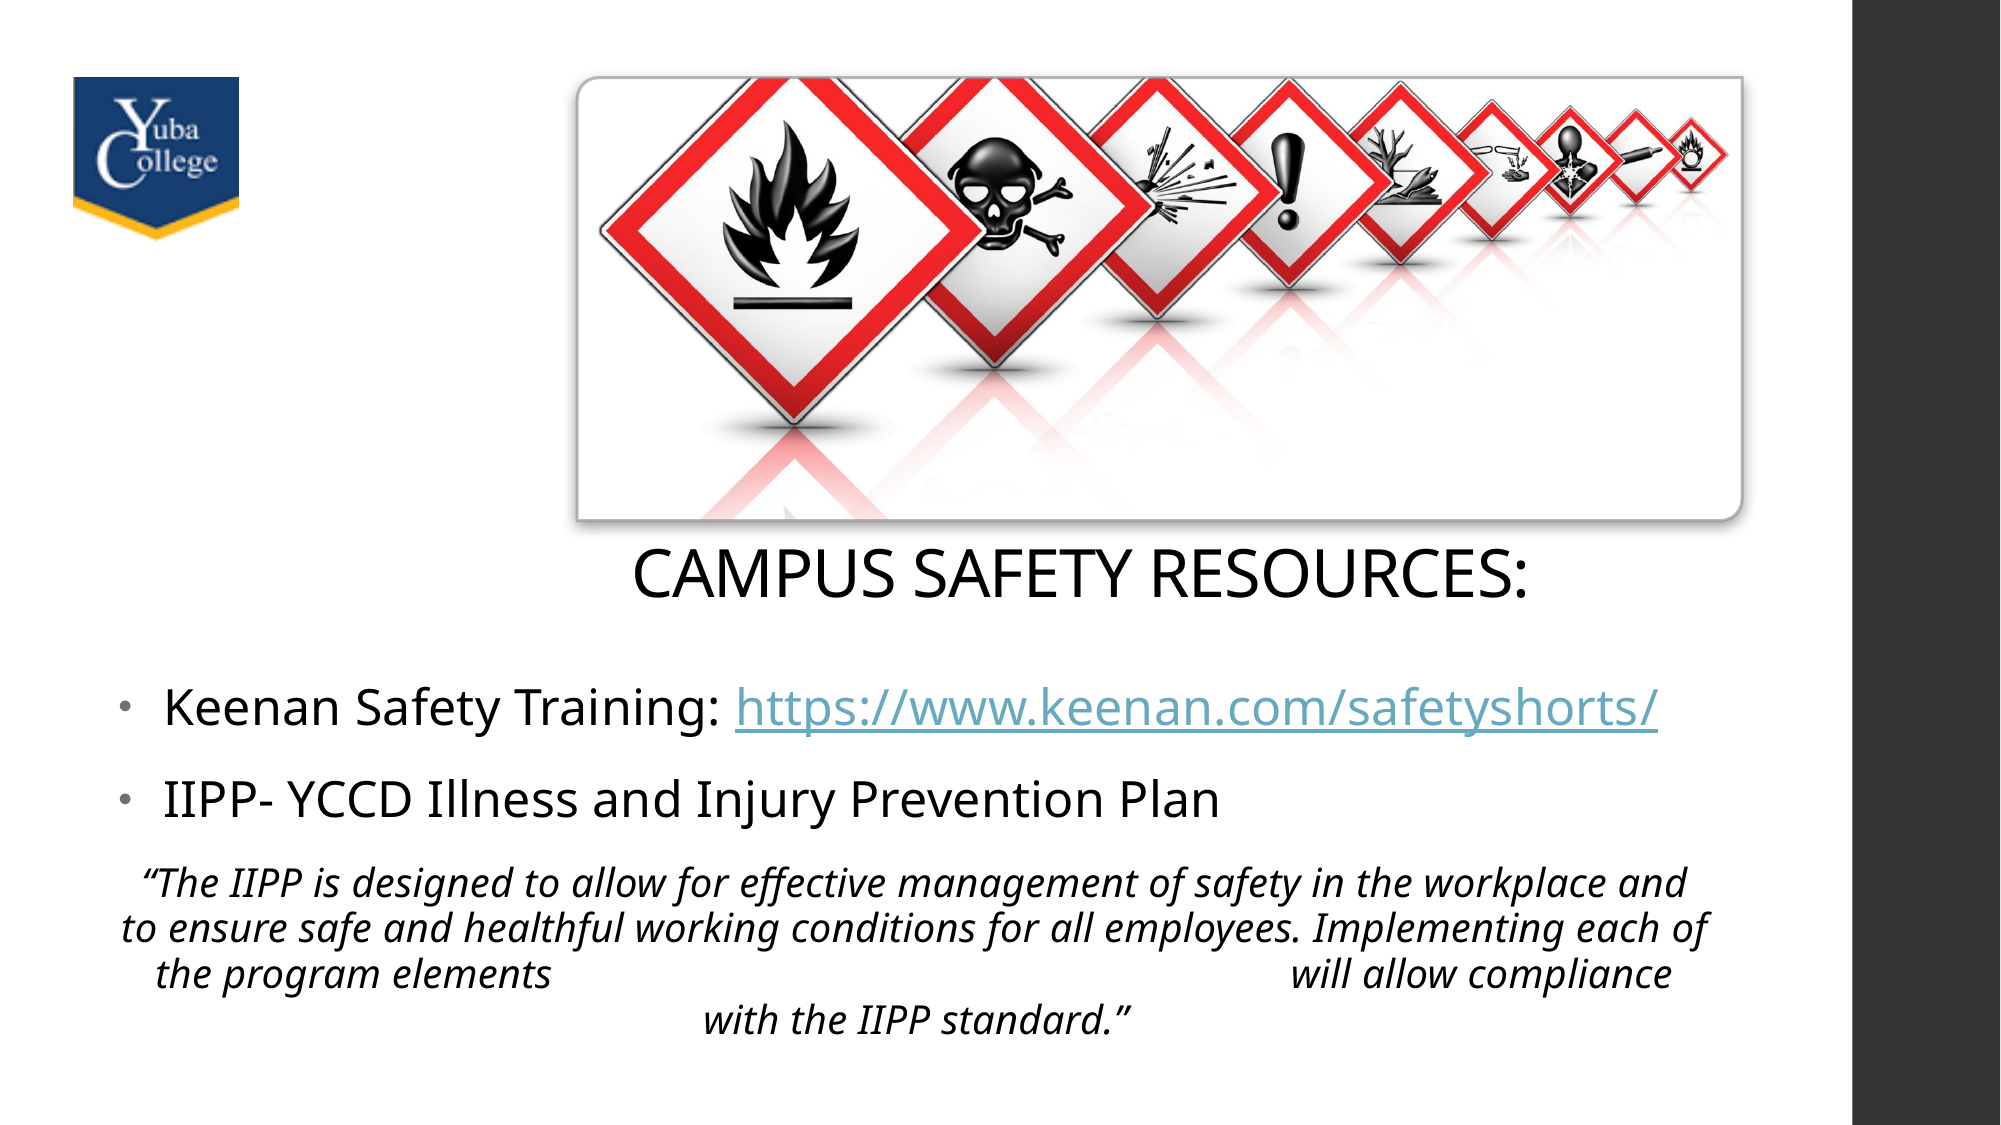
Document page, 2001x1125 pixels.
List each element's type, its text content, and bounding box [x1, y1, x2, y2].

title CAMPUS SAFETY RESOURCES: [616, 529, 1743, 620]
list Keenan Safety Training: https://www.keenan.com/safetyshorts/ IIPP- YCCD Illness and Injury Prevention Plan “The IIPP is designed to allow for effective management of safety in the workplace and to ensure safe and healthful working conditions for all employees. Implementing each of the program elements will allow compliance with the IIPP standard.” [103, 667, 1730, 1099]
picture [576, 77, 1743, 521]
picture [72, 77, 240, 244]
